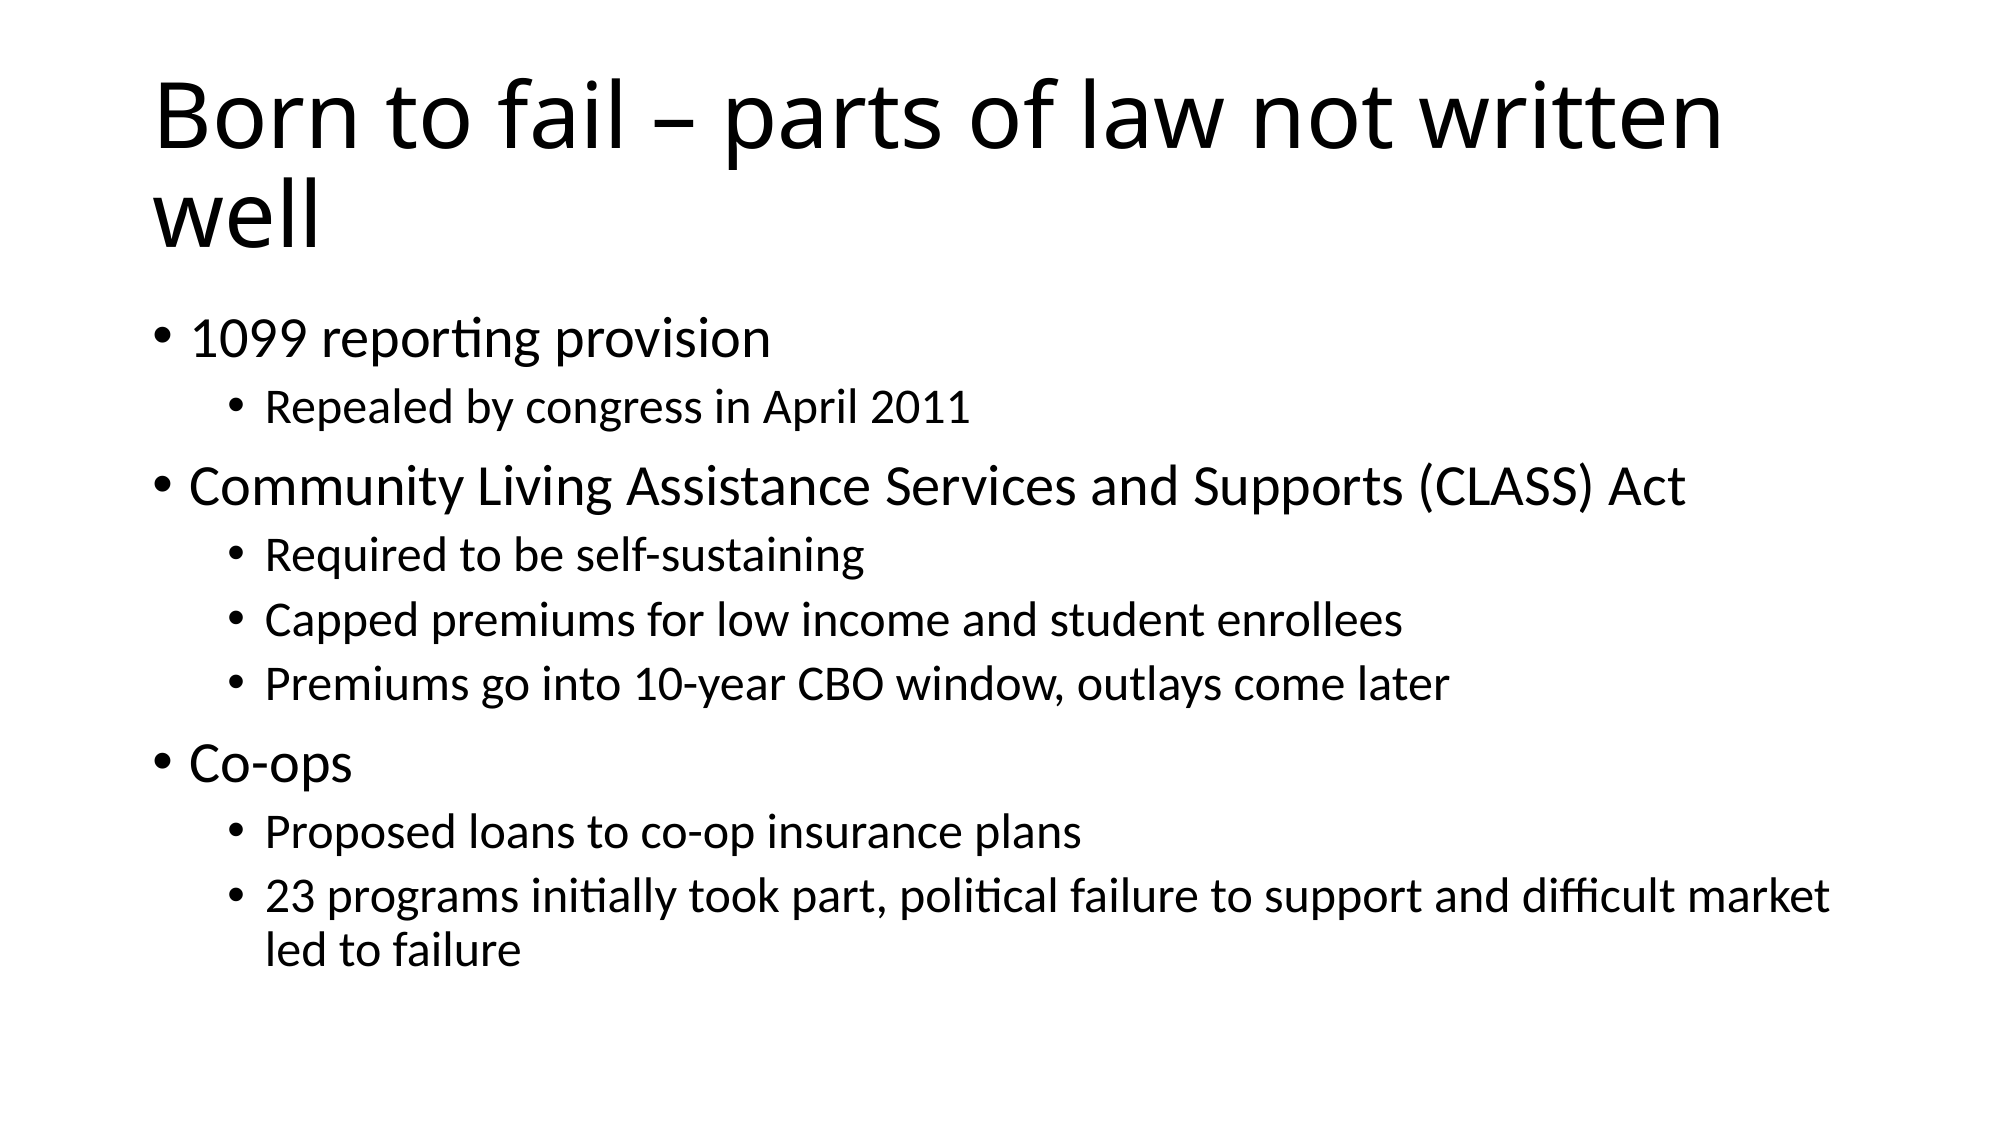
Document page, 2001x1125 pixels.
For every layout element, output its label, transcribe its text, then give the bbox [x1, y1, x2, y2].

list 1099 reporting provision Repealed by congress in April 2011 Community Living Assistance Services and Supports (CLASS) Act Required to be self-sustaining Capped premiums for low income and student enrollees Premiums go into 10-year CBO window, outlays come later Co-ops Proposed loans to co-op insurance plans 23 programs initially took part, political failure to support and difficult market led to failure [137, 299, 1863, 1014]
title Born to fail – parts of law not written well [137, 59, 1863, 278]
